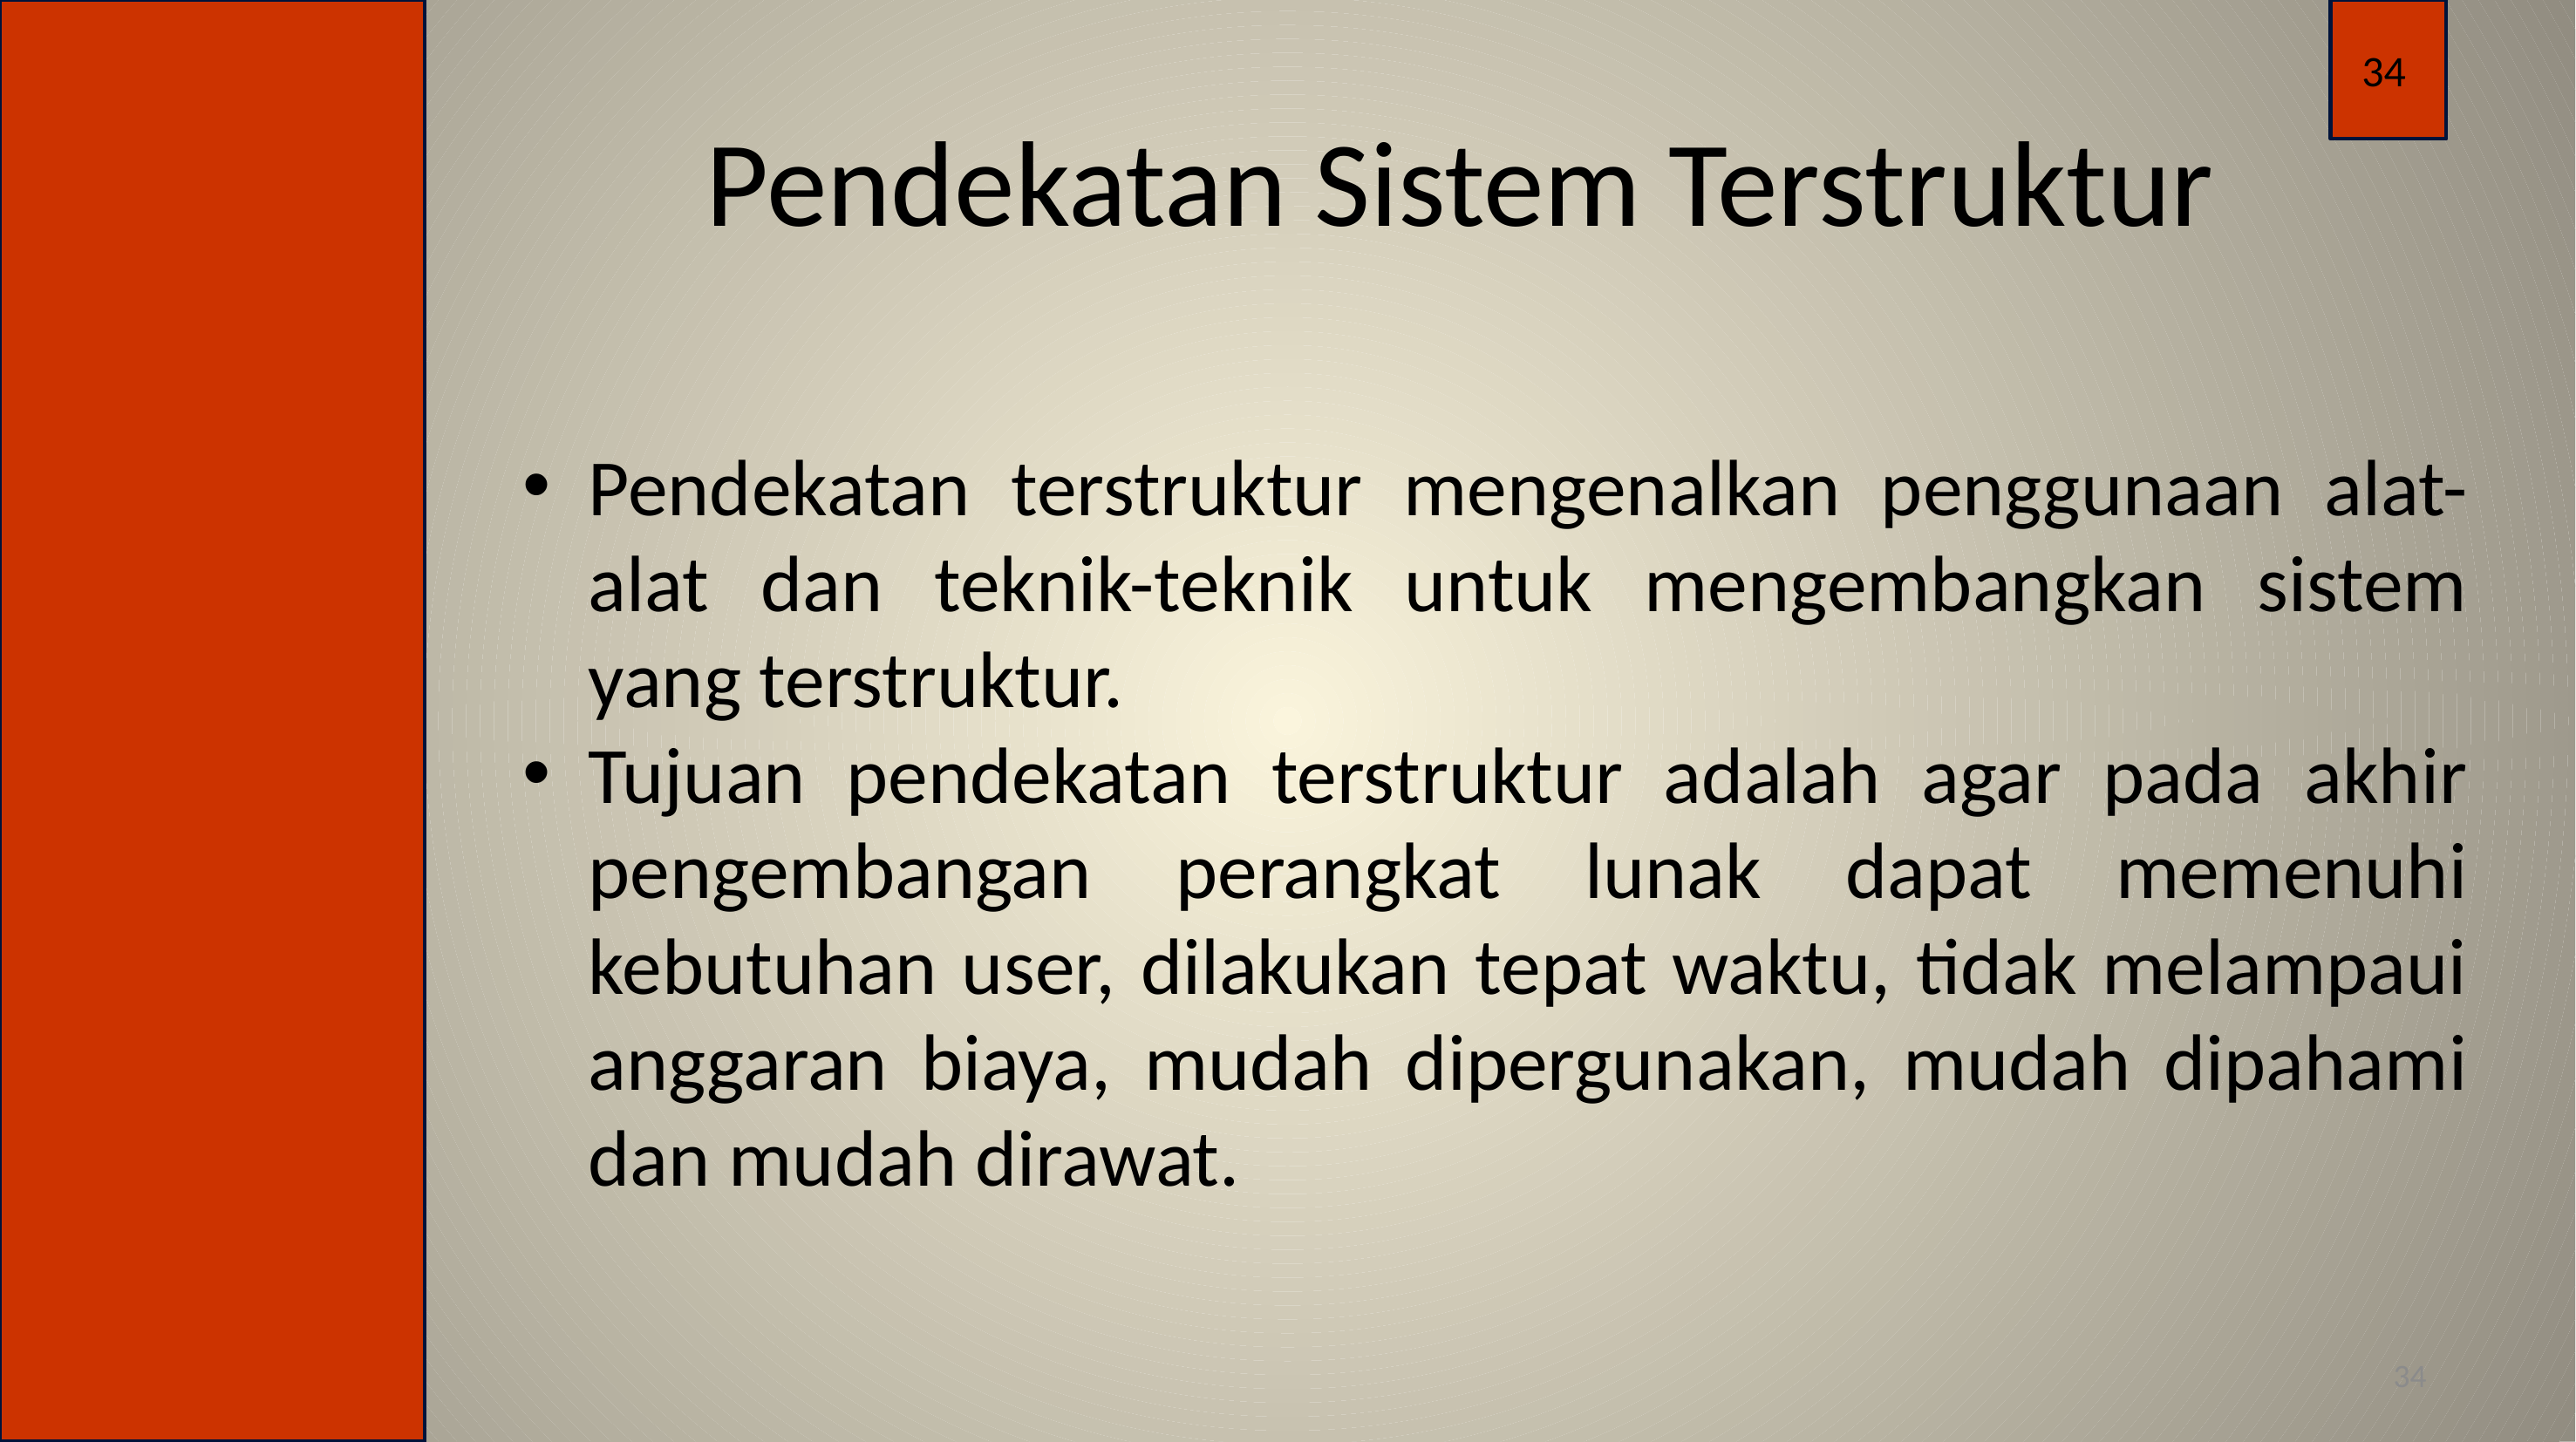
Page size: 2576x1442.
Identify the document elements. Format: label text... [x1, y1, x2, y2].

slide_number 34 [1845, 1336, 2447, 1413]
text_box 34 [2338, 31, 2426, 108]
text_box [2328, 0, 2448, 140]
title Pendekatan Sistem Terstruktur [474, 58, 2447, 298]
text_box [0, 0, 426, 1442]
text_box Pendekatan terstruktur mengenalkan penggunaan alat-alat dan teknik-teknik untuk mengembangkan sistem yang terstruktur. Tujuan pendekatan terstruktur adalah agar pada akhir pengembangan perangkat lunak dapat memenuhi kebutuhan user, dilakukan tepat waktu, tidak melampaui anggaran biaya, mudah dipergunakan, mudah dipahami dan mudah dirawat. [494, 429, 2483, 1209]
